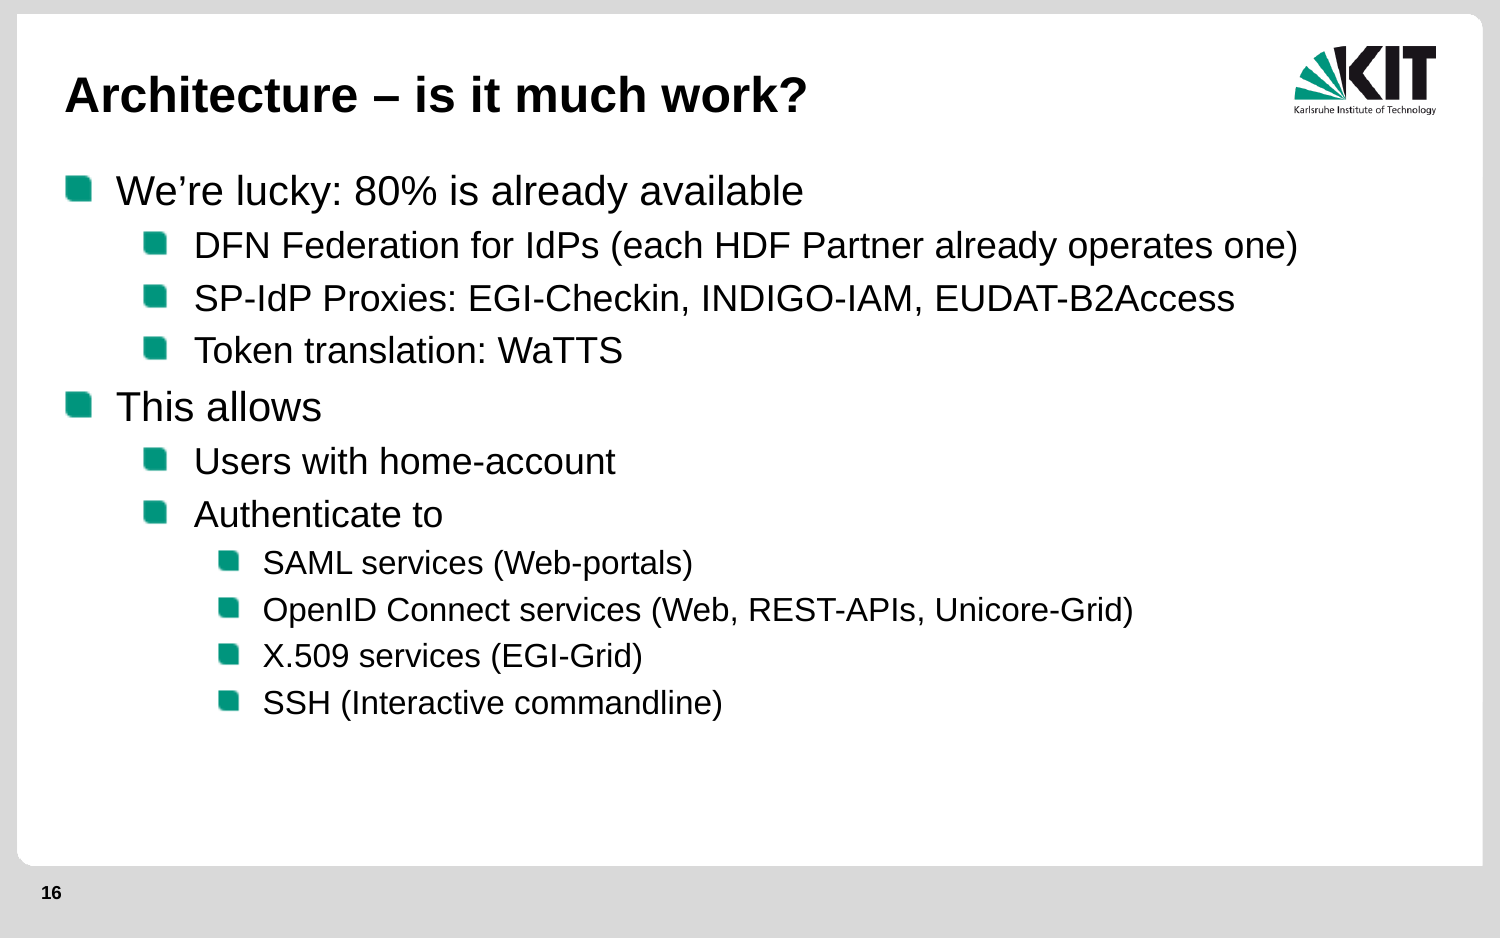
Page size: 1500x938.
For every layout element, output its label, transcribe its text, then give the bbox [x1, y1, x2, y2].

list We’re lucky: 80% is already available DFN Federation for IdPs (each HDF Partner already operates one) SP-IdP Proxies: EGI-Checkin, INDIGO-IAM, EUDAT-B2Access Token translation: WaTTS This allows Users with home-account Authenticate to SAML services (Web-portals) OpenID Connect services (Web, REST-APIs, Unicore-Grid) X.509 services (EGI-Grid) SSH (Interactive commandline) [64, 163, 1436, 834]
picture [0, 0, 1500, 938]
title Architecture – is it much work? [63, 45, 1199, 123]
